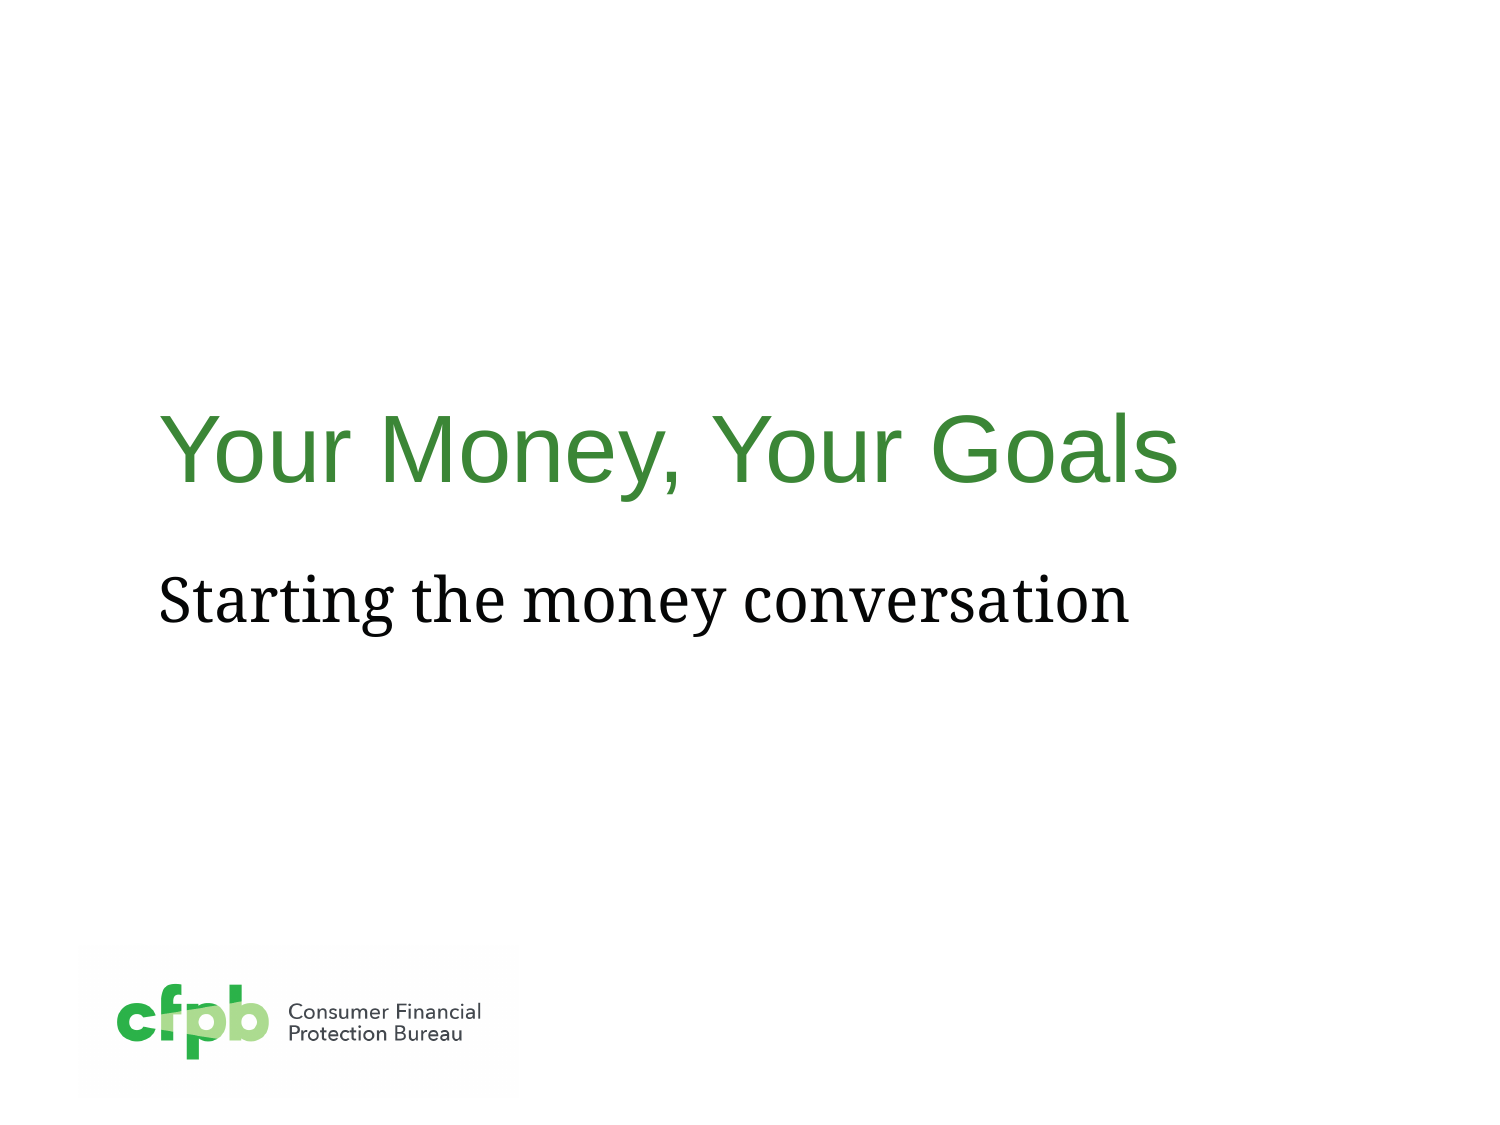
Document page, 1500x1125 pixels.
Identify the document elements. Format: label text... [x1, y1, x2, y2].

title Your Money, Your Goals [148, 377, 1348, 522]
subtitle Starting the money conversation [148, 525, 1348, 686]
picture [78, 945, 519, 1098]
